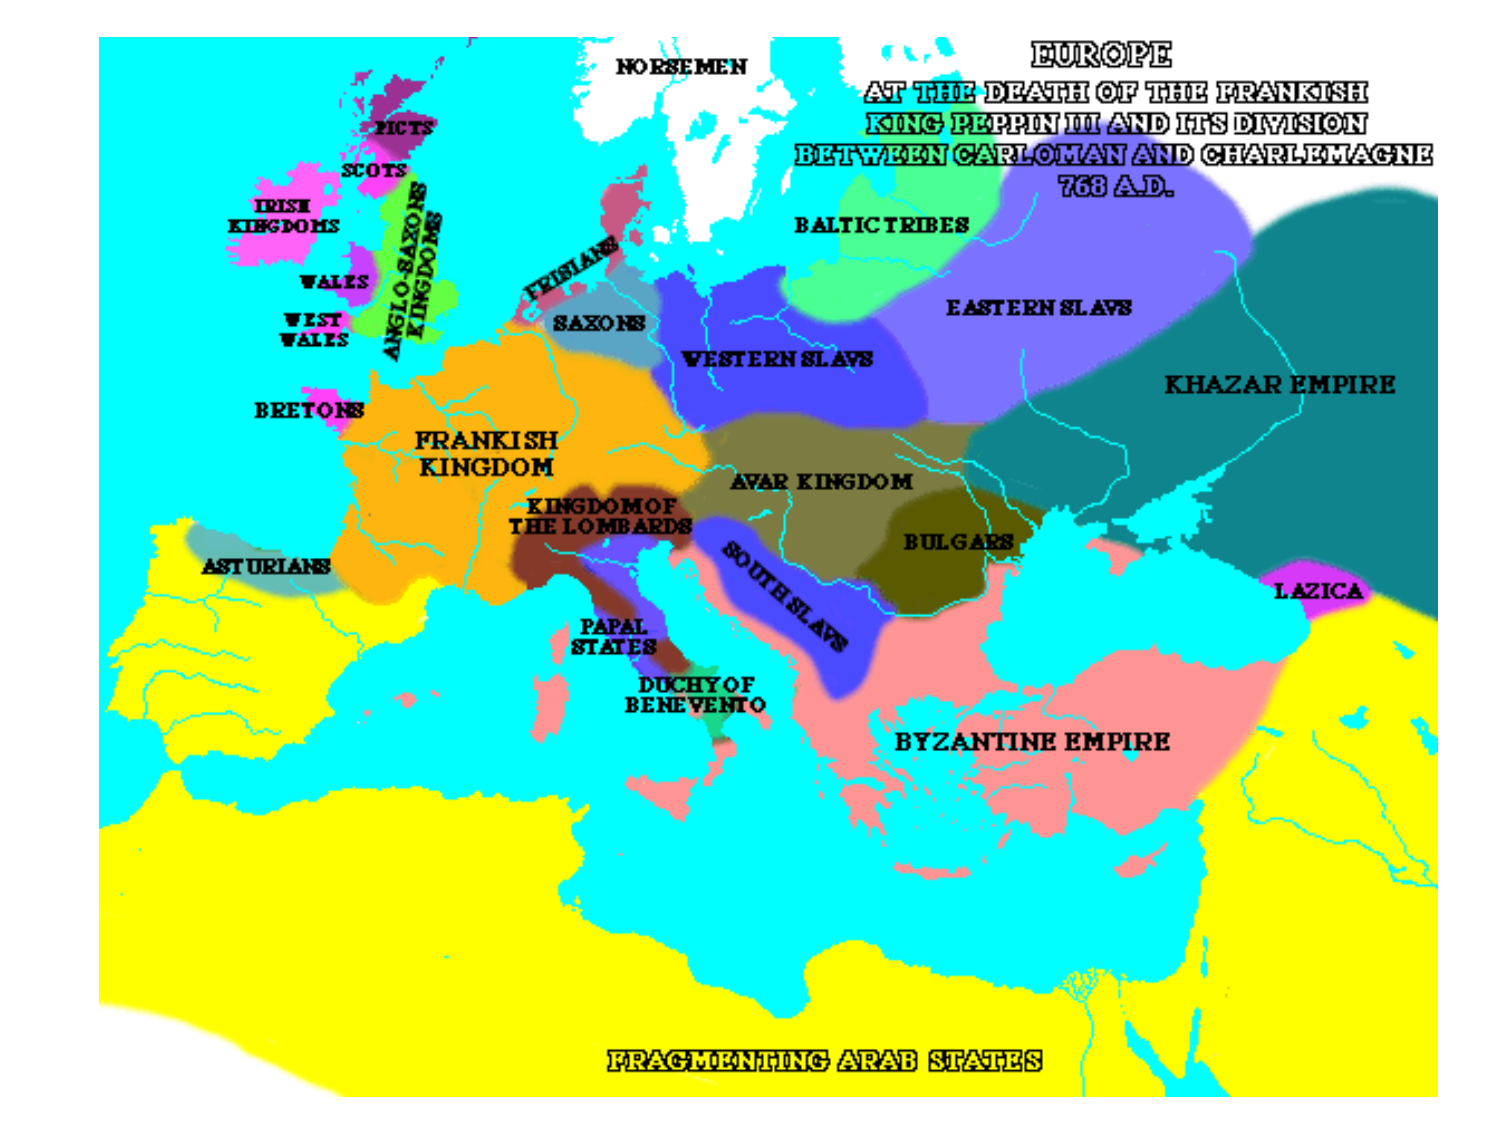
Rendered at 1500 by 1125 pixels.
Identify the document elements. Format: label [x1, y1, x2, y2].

picture [99, 37, 1438, 1097]
